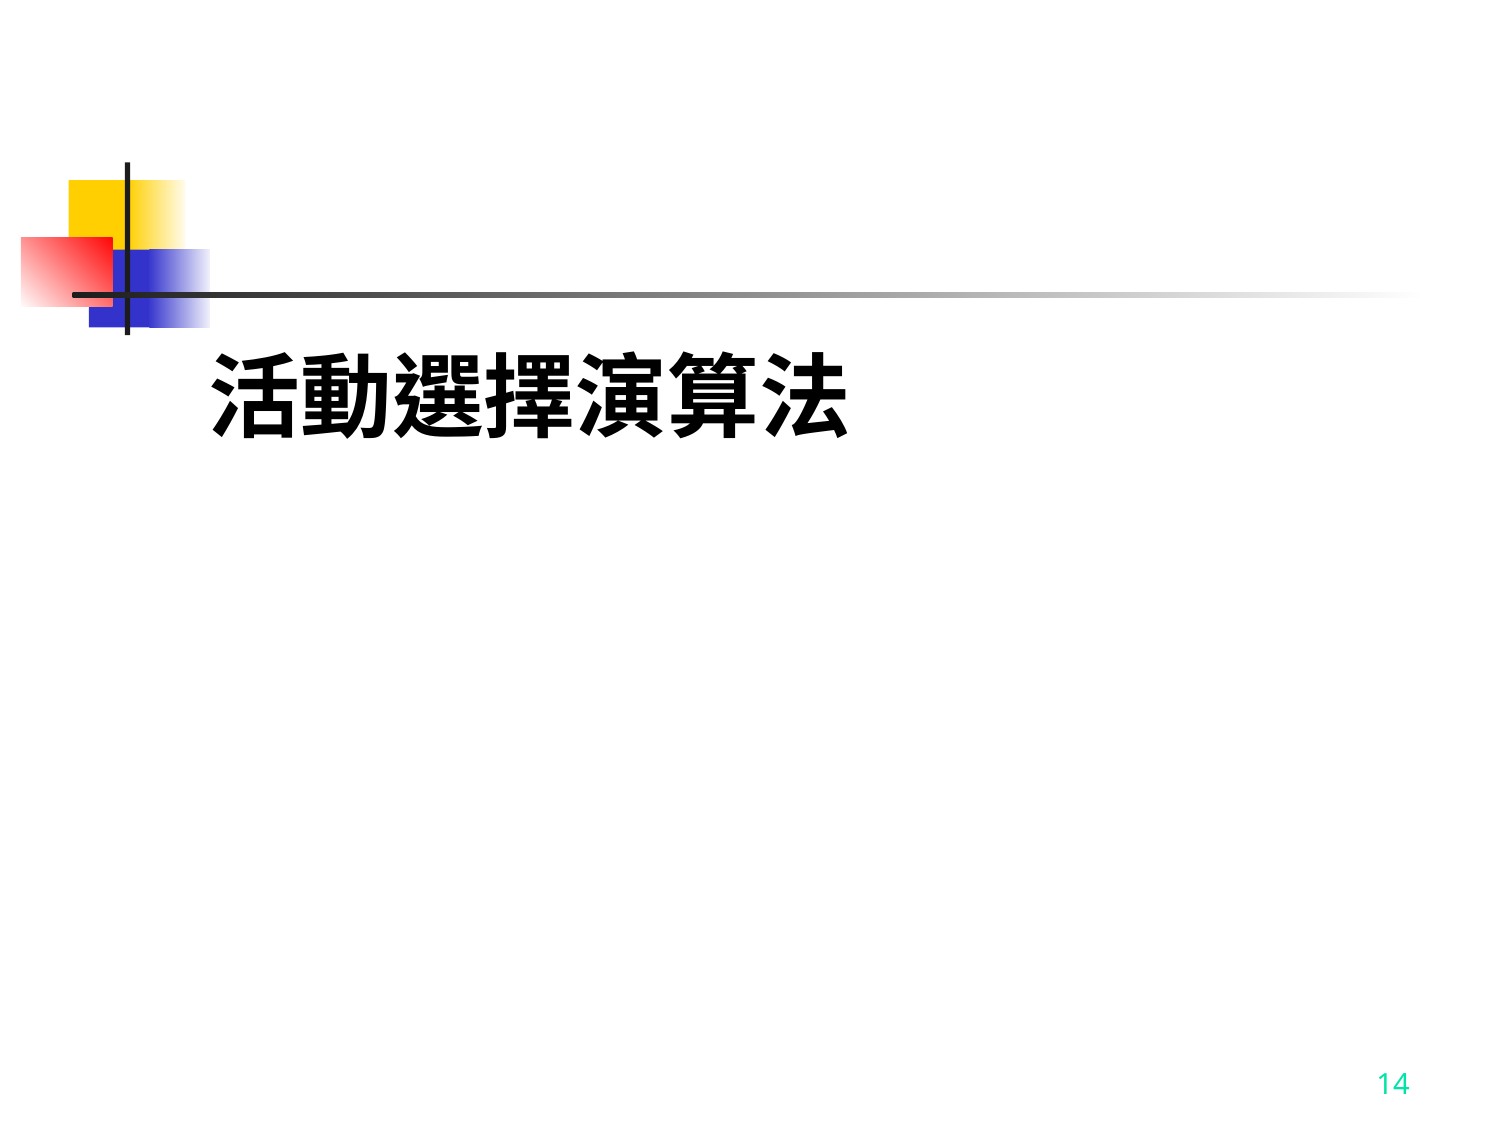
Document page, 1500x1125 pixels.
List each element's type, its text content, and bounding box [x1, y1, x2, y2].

slide_number 14 [1112, 1037, 1426, 1113]
list 活動選擇演算法 [193, 331, 1469, 1006]
